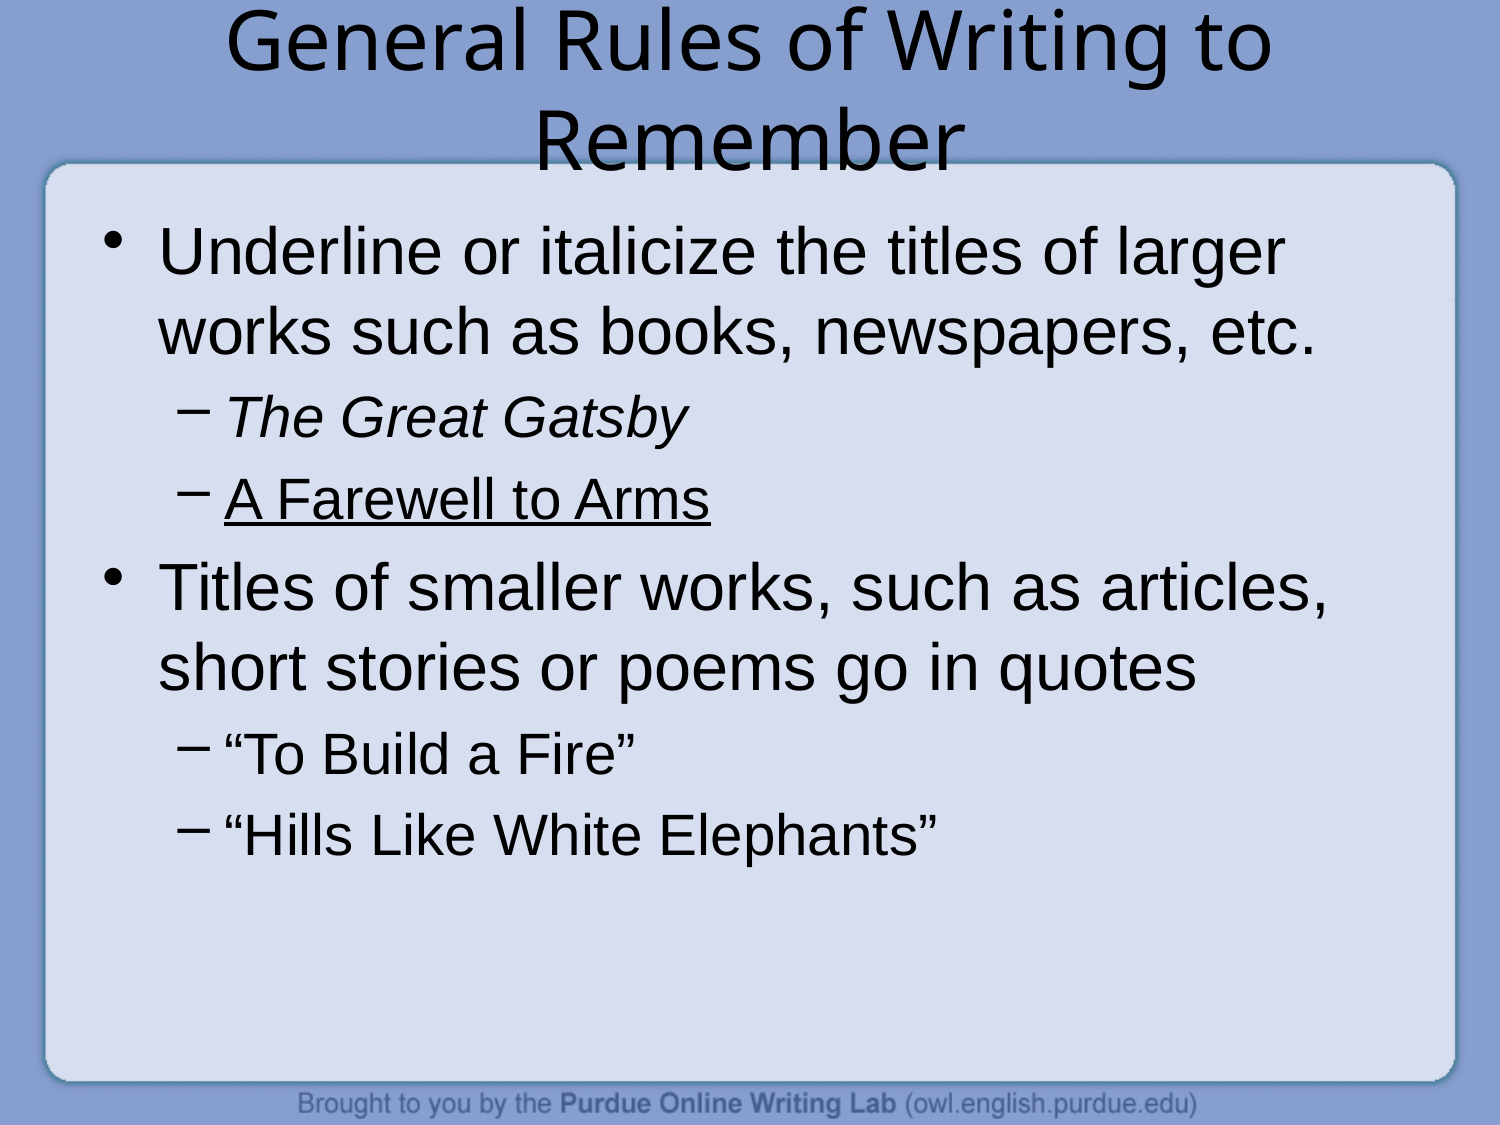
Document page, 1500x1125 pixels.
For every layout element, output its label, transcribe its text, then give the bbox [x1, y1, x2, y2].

title General Rules of Writing to Remember [112, 12, 1388, 163]
picture [0, 0, 1500, 1125]
list Underline or italicize the titles of larger works such as books, newspapers, etc. The Great Gatsby A Farewell to Arms Titles of smaller works, such as articles, short stories or poems go in quotes “To Build a Fire” “Hills Like White Elephants” [87, 199, 1413, 1038]
